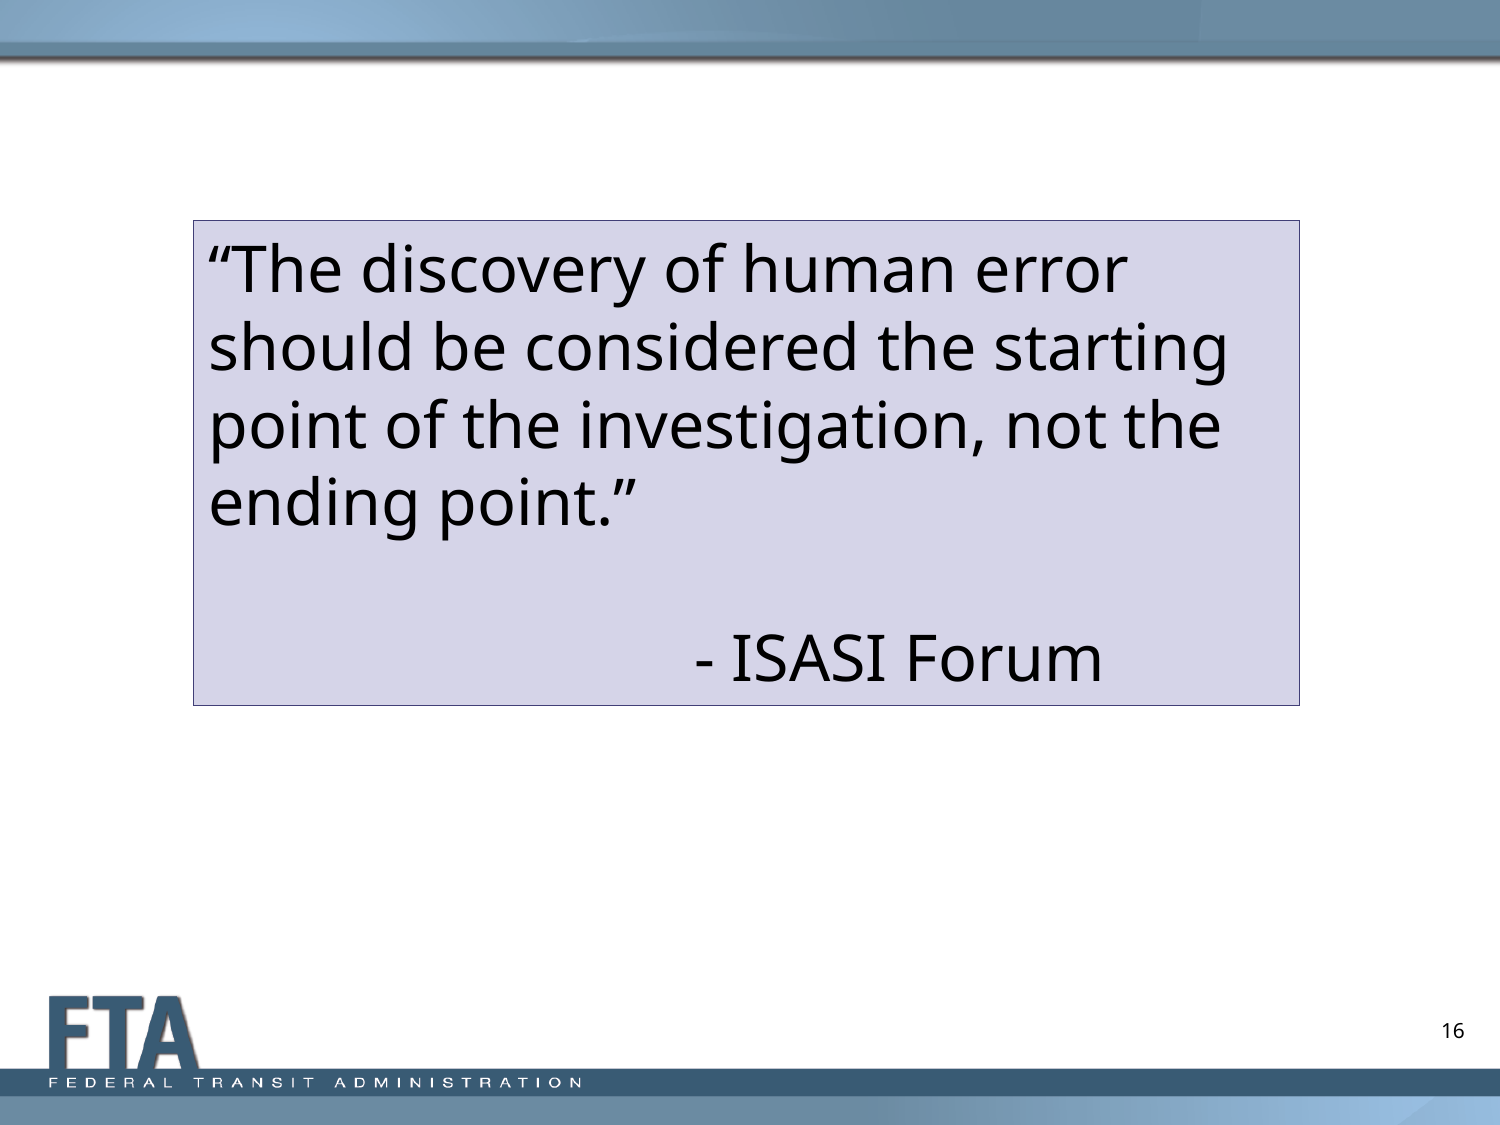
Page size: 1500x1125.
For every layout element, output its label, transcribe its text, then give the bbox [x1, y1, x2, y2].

slide_number 16 [1426, 1010, 1500, 1125]
text_box “The discovery of human error should be considered the starting point of the investigation, not the ending point.” - ISASI Forum [193, 220, 1300, 706]
picture [0, 0, 1500, 75]
picture [0, 992, 1500, 1125]
